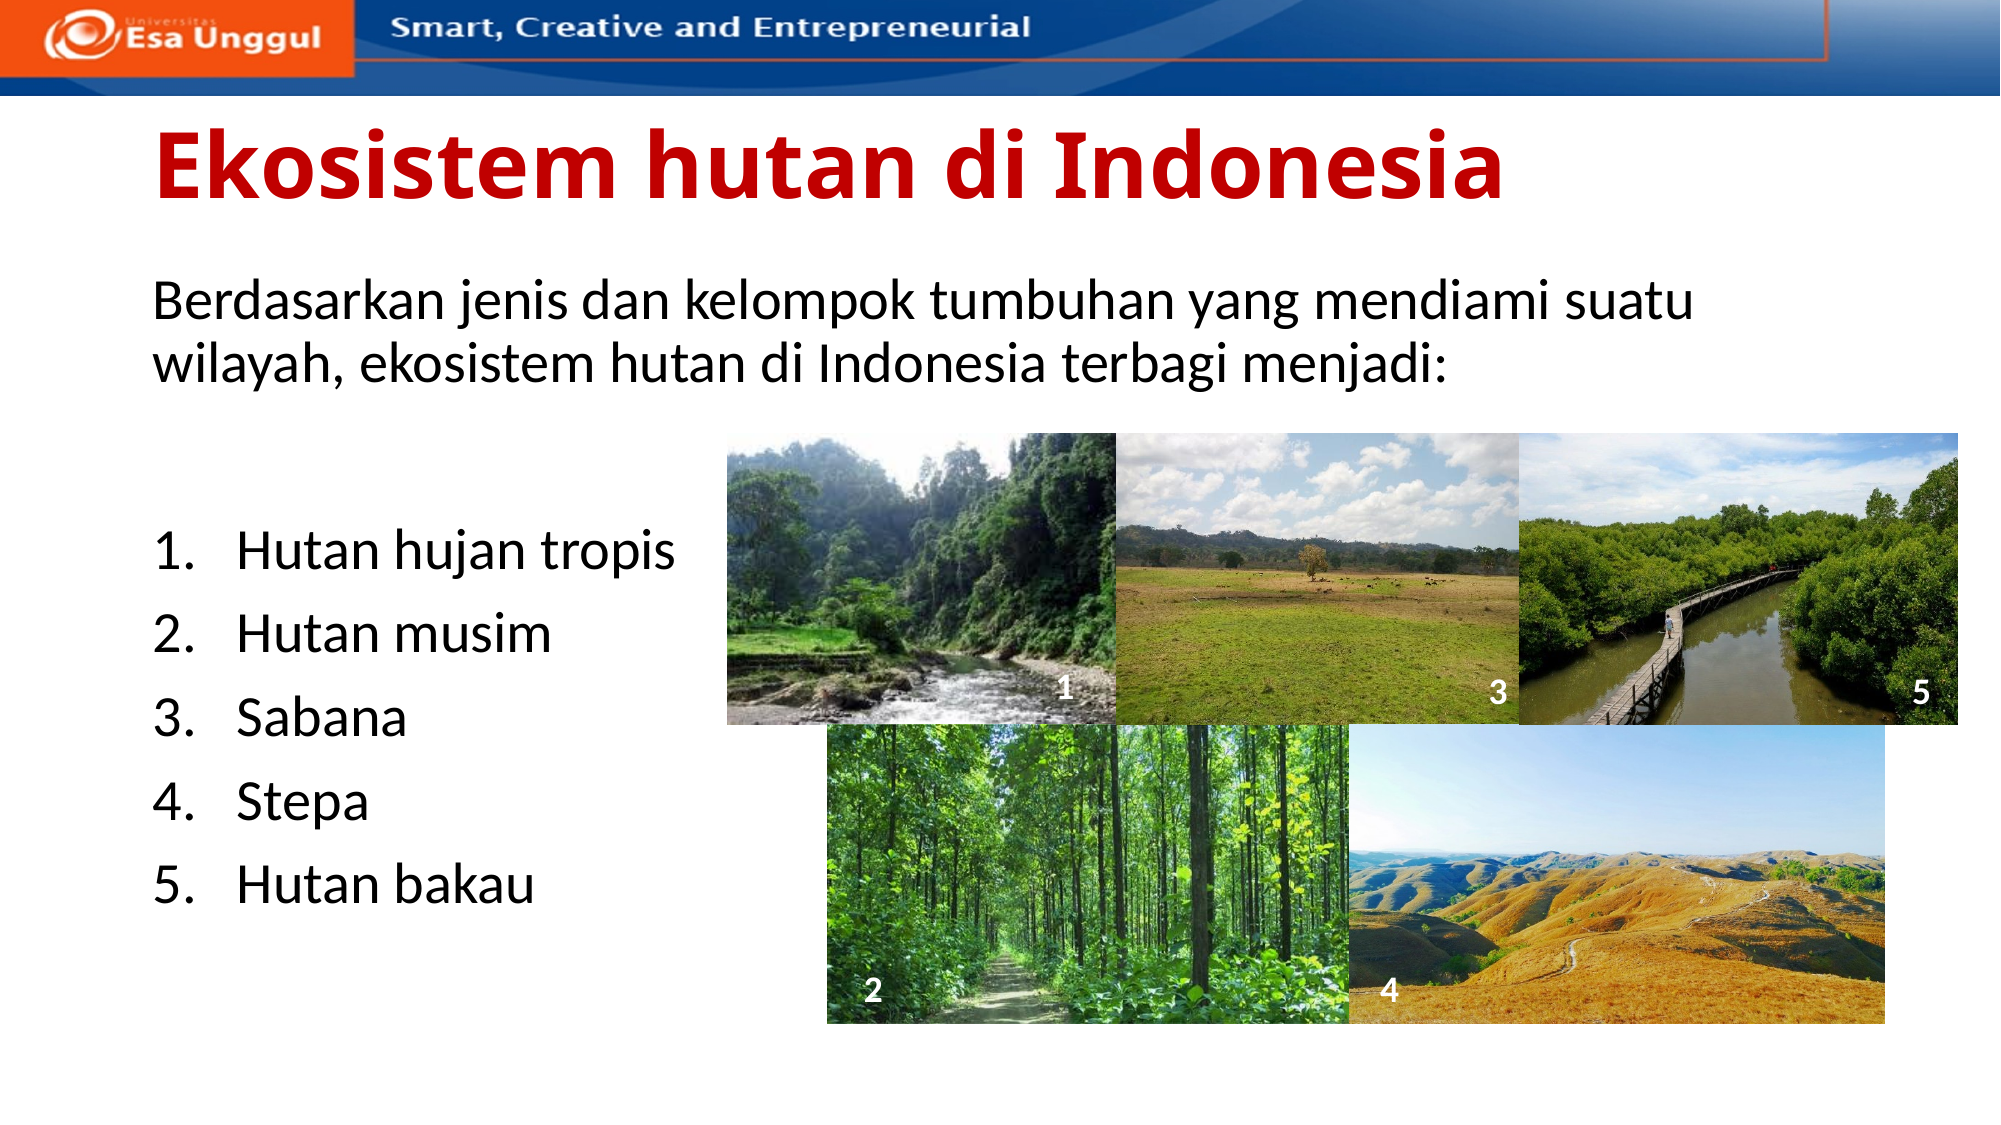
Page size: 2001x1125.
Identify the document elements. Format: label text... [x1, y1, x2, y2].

title Ekosistem hutan di Indonesia [137, 96, 1863, 261]
picture [727, 433, 1958, 1024]
list Berdasarkan jenis dan kelompok tumbuhan yang mendiami suatu wilayah, ekosistem hutan di Indonesia terbagi menjadi: [137, 261, 1863, 415]
text_box Hutan hujan tropis Hutan musim Sabana Stepa Hutan bakau [137, 511, 827, 958]
picture [0, 0, 2000, 96]
